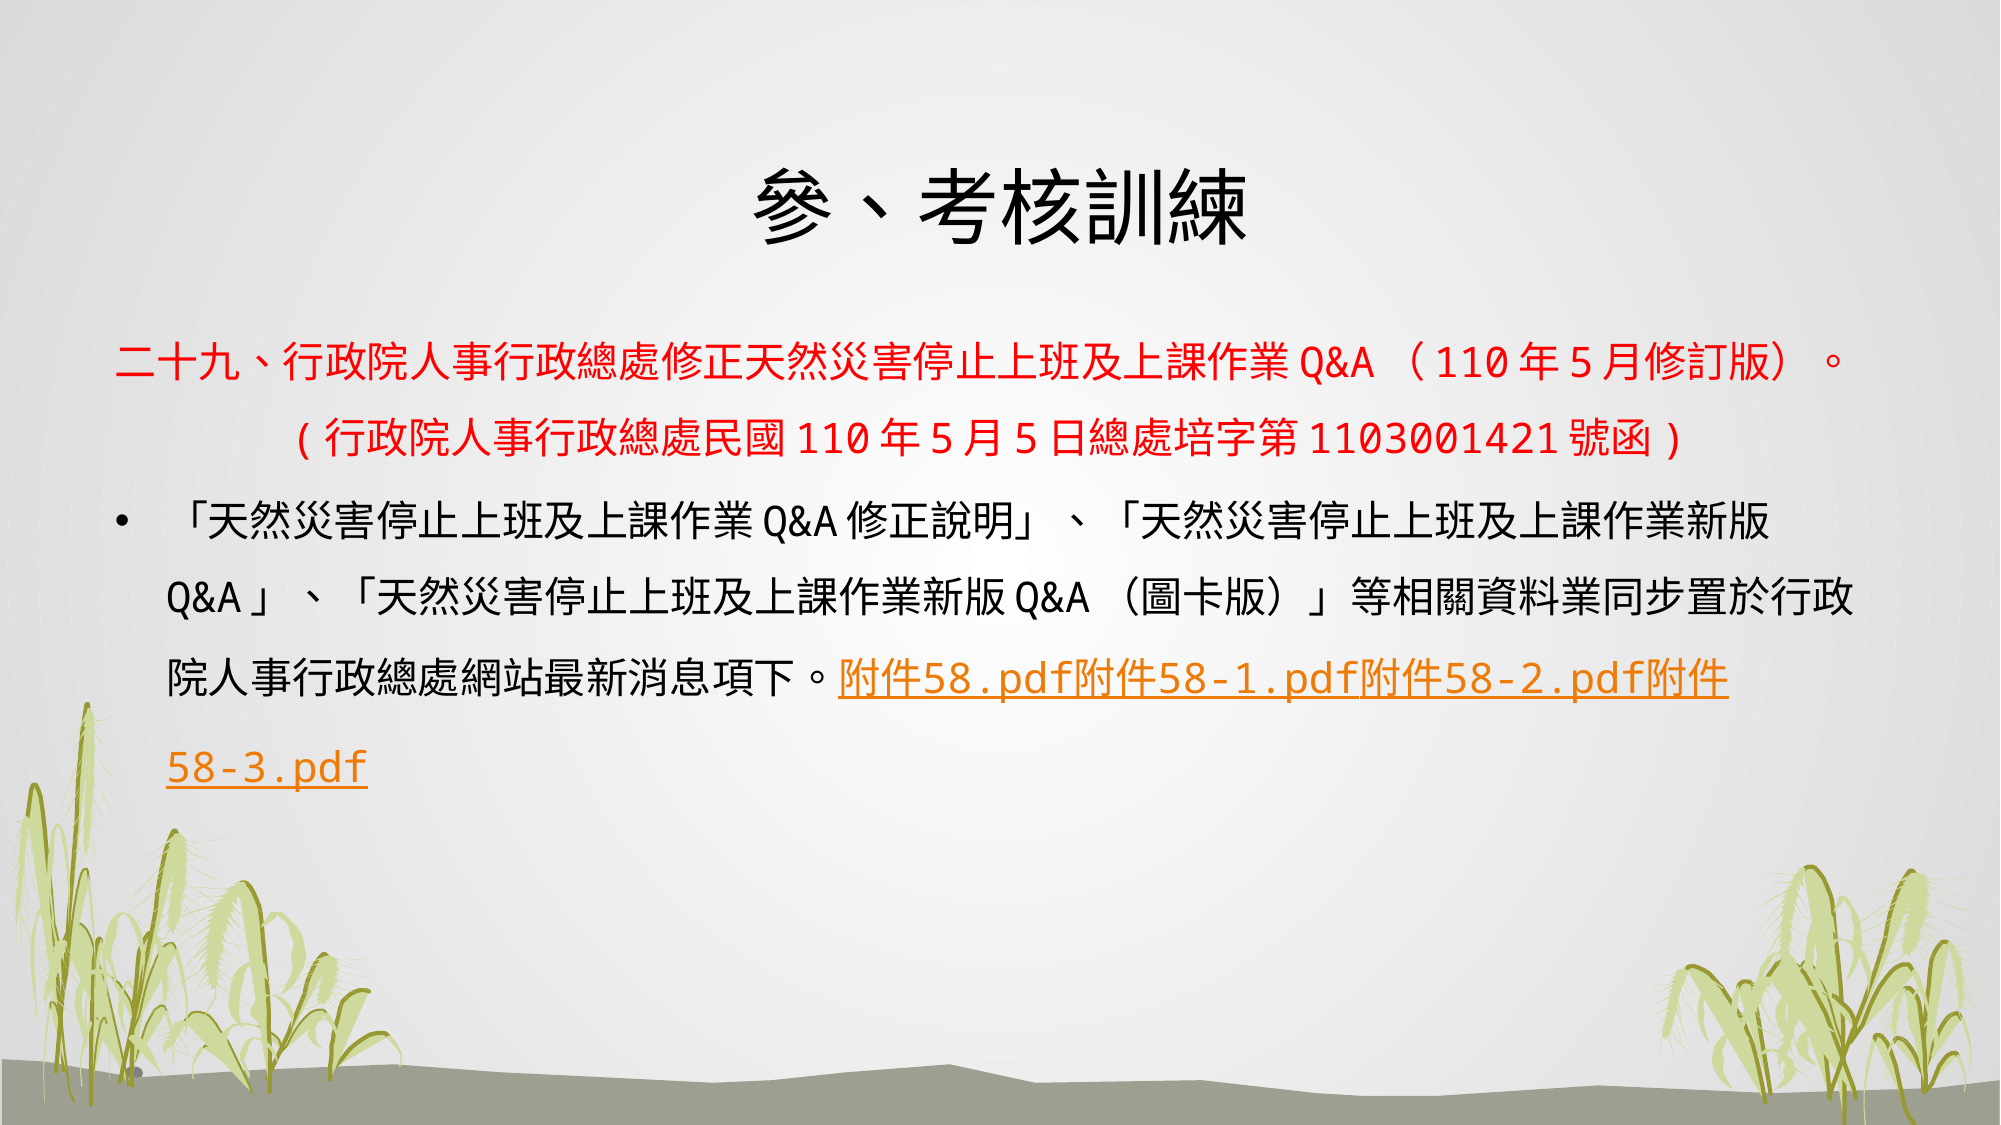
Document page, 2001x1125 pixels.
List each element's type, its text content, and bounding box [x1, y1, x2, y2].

list 二十九、行政院人事行政總處修正天然災害停止上班及上課作業Q&A（110年5月修訂版）。(行政院人事行政總處民國110年5月5日總處培字第1103001421號函) 「天然災害停止上班及上課作業Q&A修正說明」、「天然災害停止上班及上課作業新版Q&A」、「天然災害停止上班及上課作業新版Q&A（圖卡版）」等相關資料業同步置於行政院人事行政總處網站最新消息項下。附件58.pdf附件58-1.pdf附件58-2.pdf附件58-3.pdf [99, 302, 1900, 864]
title 參、考核訓練 [99, 0, 1900, 263]
